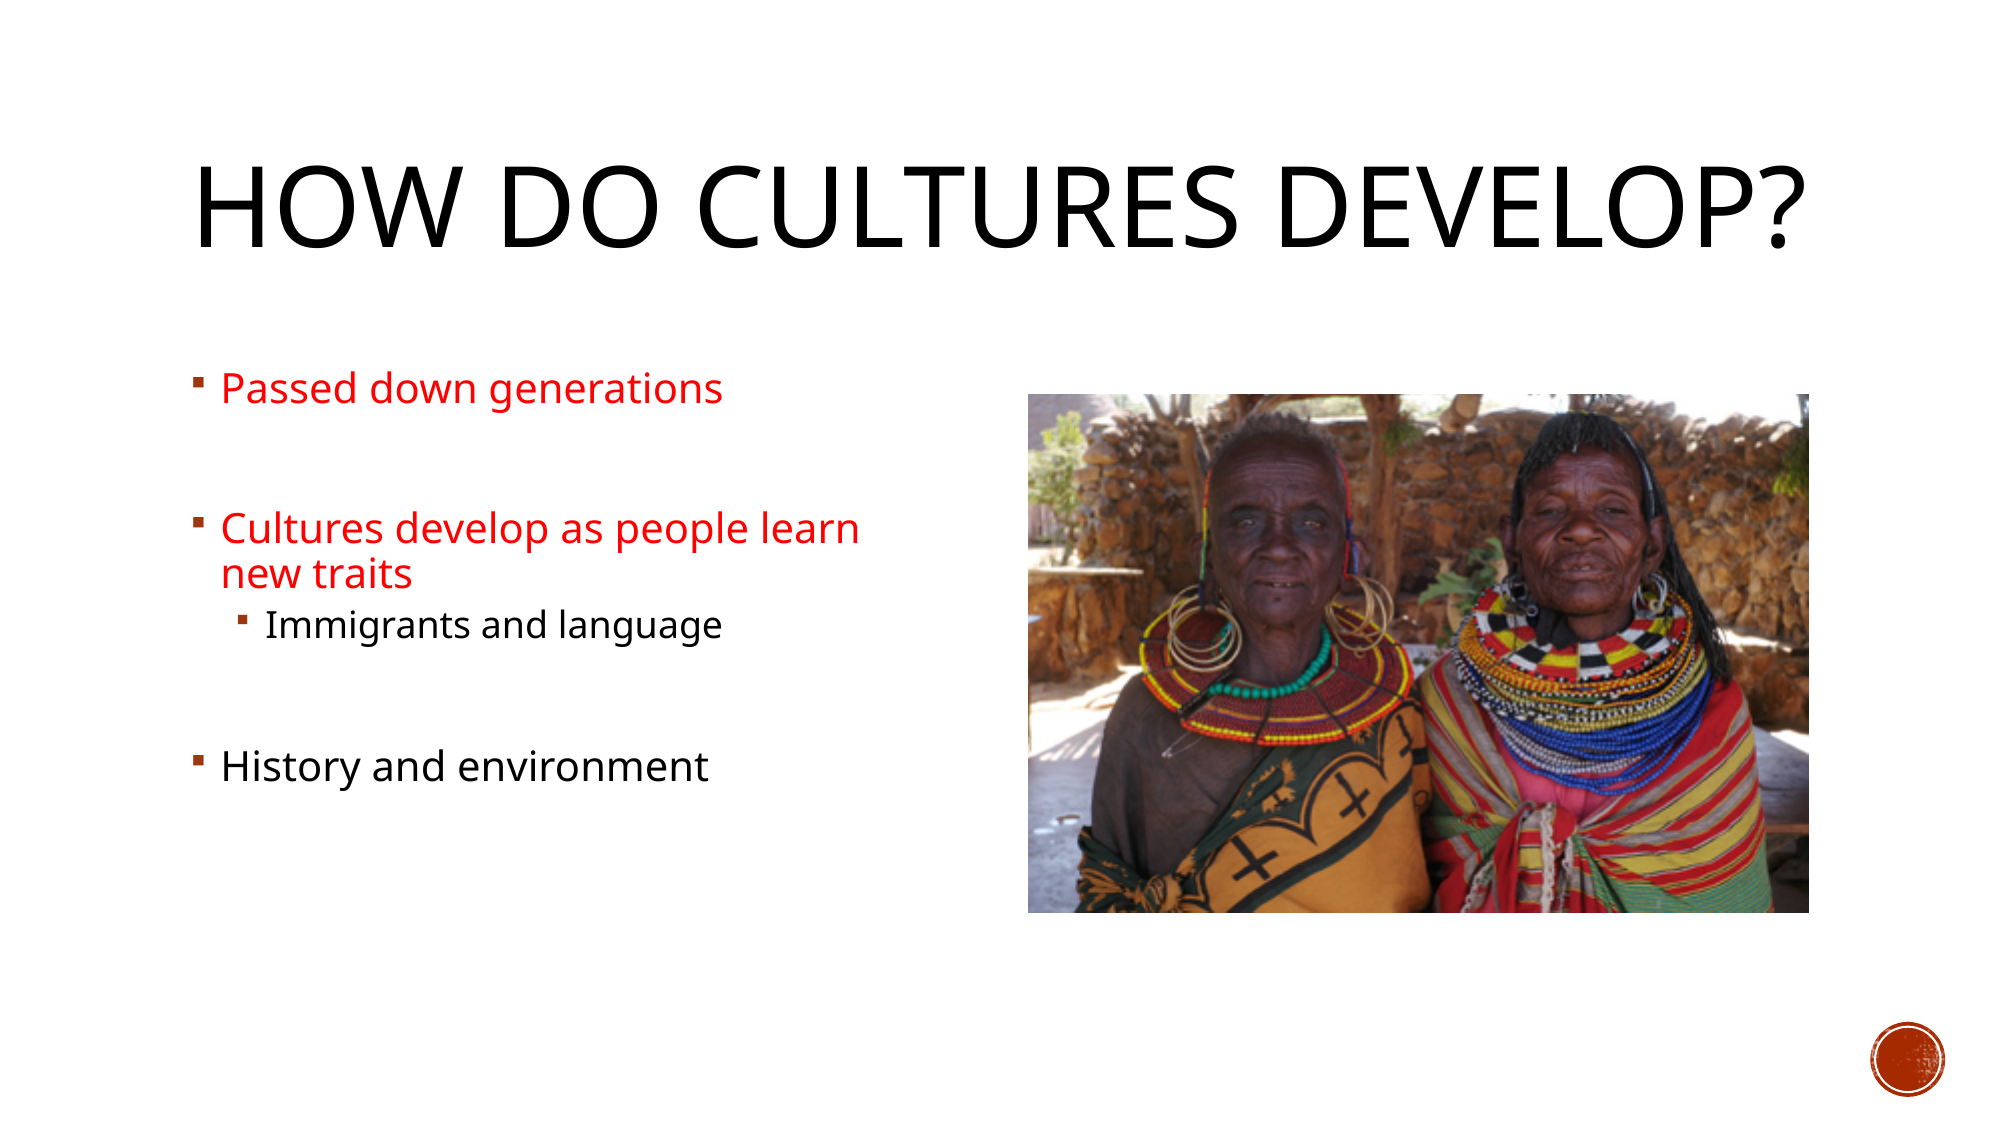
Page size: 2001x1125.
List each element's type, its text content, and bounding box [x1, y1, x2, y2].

title How do cultures develop? [175, 79, 1826, 344]
list Passed down generations Cultures develop as people learn new traits Immigrants and language History and environment [175, 360, 956, 1013]
picture [1028, 394, 1809, 913]
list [1032, 398, 1808, 912]
